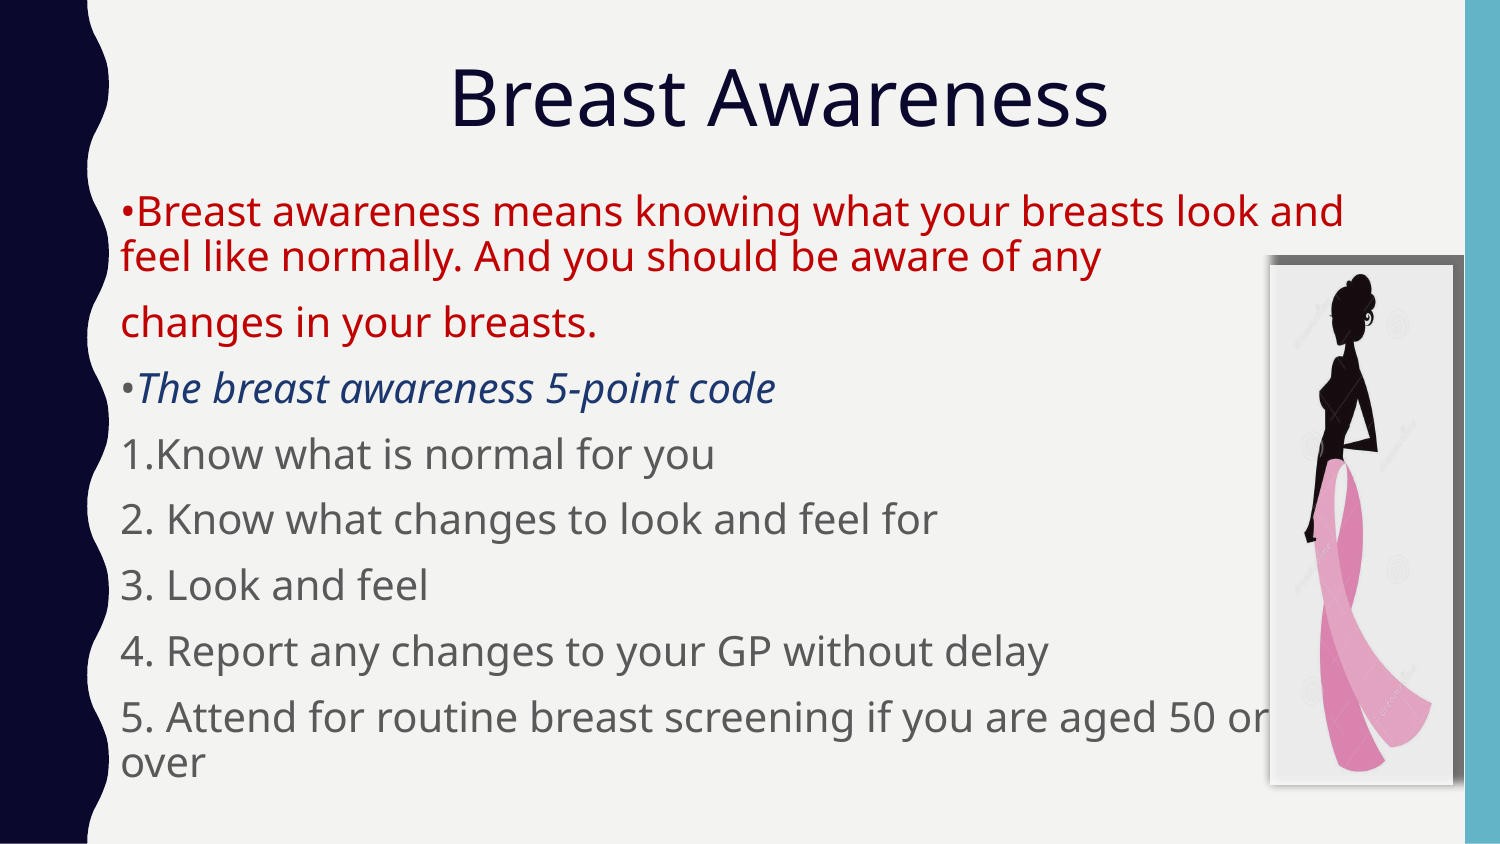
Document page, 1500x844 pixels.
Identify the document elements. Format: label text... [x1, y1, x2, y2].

list •Breast awareness means knowing what your breasts look and feel like normally. And you should be aware of any changes in your breasts. •The breast awareness 5-point code 1.Know what is normal for you 2. Know what changes to look and feel for 3. Look and feel 4. Report any changes to your GP without delay 5. Attend for routine breast screening if you are aged 50 or over [108, 179, 1361, 826]
title Breast Awareness [154, 47, 1407, 231]
picture [1270, 265, 1454, 785]
